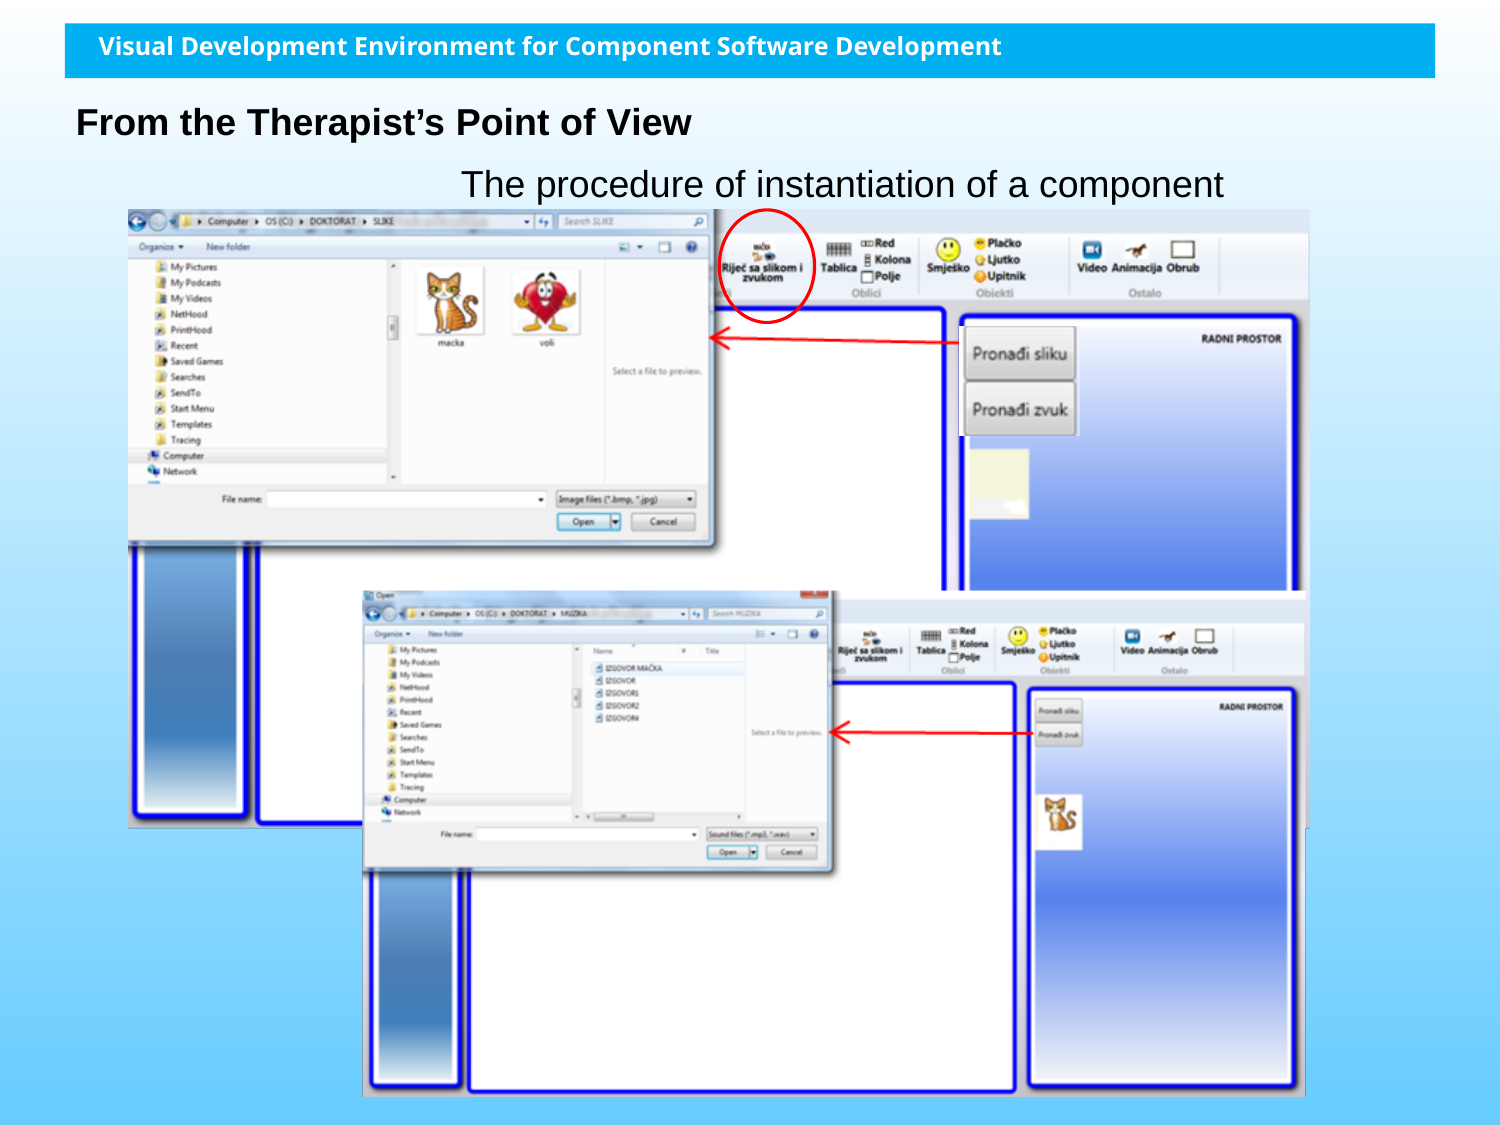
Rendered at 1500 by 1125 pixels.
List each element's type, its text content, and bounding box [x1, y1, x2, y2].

picture [128, 209, 1310, 1097]
text_box Visual Development Environment for Component Software Development [64, 23, 1436, 79]
text_box The procedure of instantiation of a component [446, 153, 1250, 209]
text_box From the Therapist’s Point of View [61, 90, 1349, 151]
